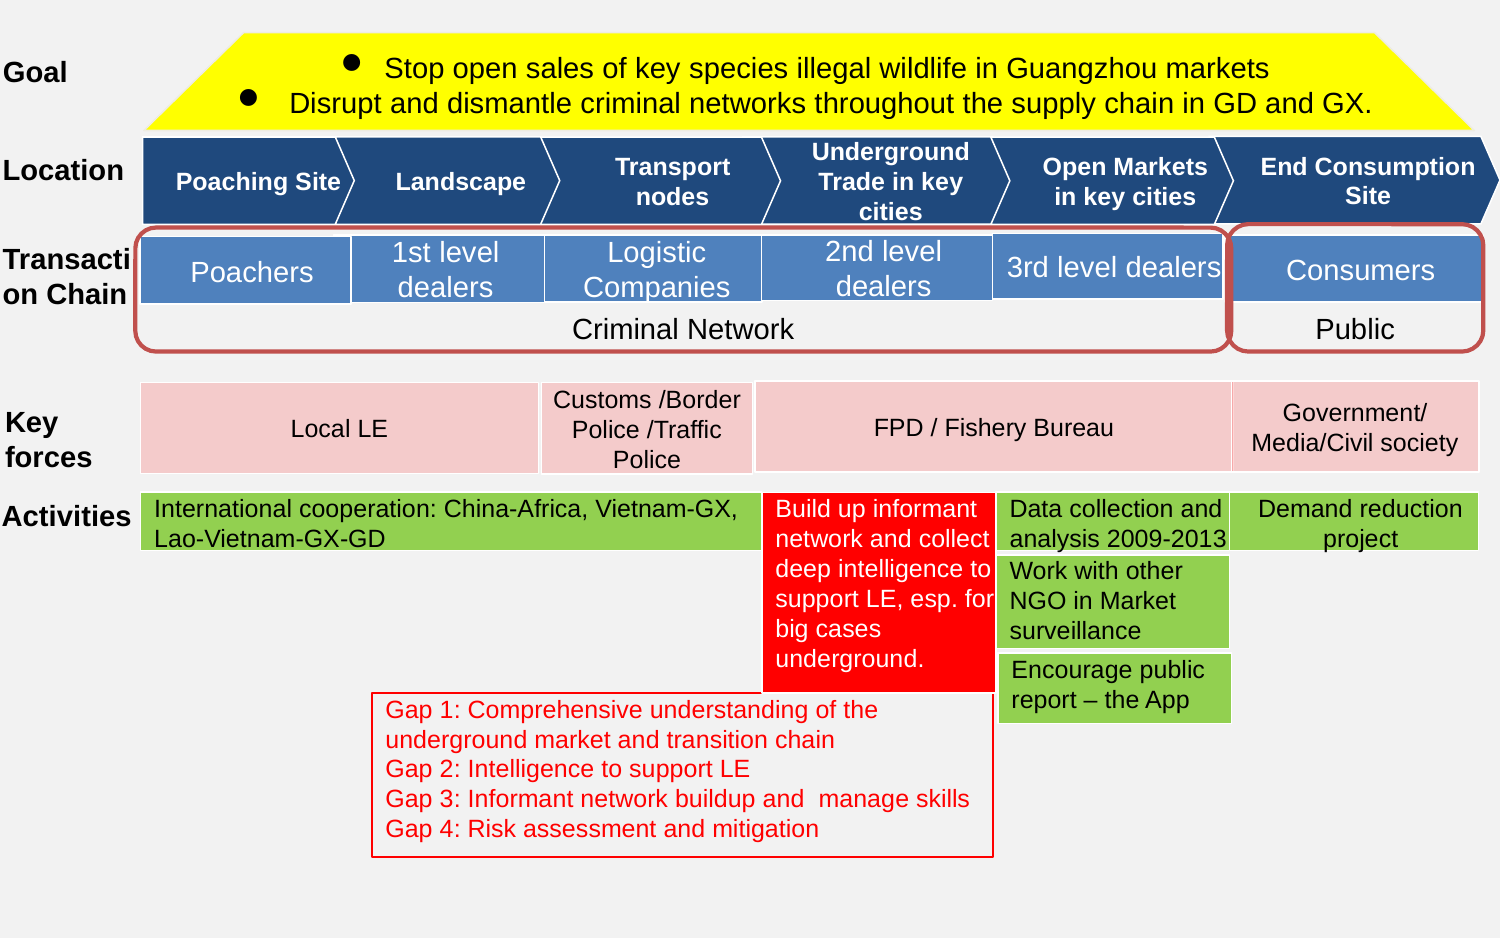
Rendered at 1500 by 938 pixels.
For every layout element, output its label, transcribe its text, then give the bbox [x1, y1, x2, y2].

text_box Transaction Chain [0, 233, 138, 317]
text_box FPD / Fishery Bureau [754, 380, 1234, 472]
text_box Stop open sales of key species illegal wildlife in Guangzhou markets Disrupt and dismantle criminal networks throughout the supply chain in GD and GX. [143, 32, 1475, 131]
text_box Key forces [0, 396, 120, 480]
text_box Poaching Site [142, 137, 354, 225]
text_box Local LE [140, 382, 539, 474]
text_box Encourage public report – the App [997, 653, 1232, 724]
text_box Government/ Media/Civil society [1231, 381, 1479, 473]
text_box Location [0, 144, 152, 193]
text_box International cooperation: China-Africa, Vietnam-GX, Lao-Vietnam-GX-GD [140, 492, 761, 551]
text_box Customs /Border Police /Traffic Police [541, 382, 753, 474]
text_box Goal [0, 46, 82, 95]
text_box Underground Trade in key cities [743, 136, 1009, 225]
text_box Demand reduction project [1230, 492, 1479, 551]
text_box End Consumption Site [1209, 136, 1500, 224]
text_box Work with other NGO in Market surveillance [997, 555, 1230, 649]
text_box Data collection and analysis 2009-2013 [997, 492, 1230, 551]
text_box Open Markets in key cities [990, 137, 1234, 225]
text_box Landscape [335, 136, 560, 225]
text_box Transport nodes [541, 137, 781, 225]
text_box Build up informant network and collect deep intelligence to support LE, esp. for big cases underground. [761, 492, 997, 694]
text_box Criminal Network [133, 225, 1234, 354]
text_box Public [1228, 222, 1486, 354]
text_box Activities [0, 489, 153, 539]
text_box Gap 1: Comprehensive understanding of the underground market and transition chain Gap 2: Intelligence to support LE Gap 3: Informant network buildup and manage skills Gap 4: Risk assessment and mitigation [371, 693, 994, 858]
